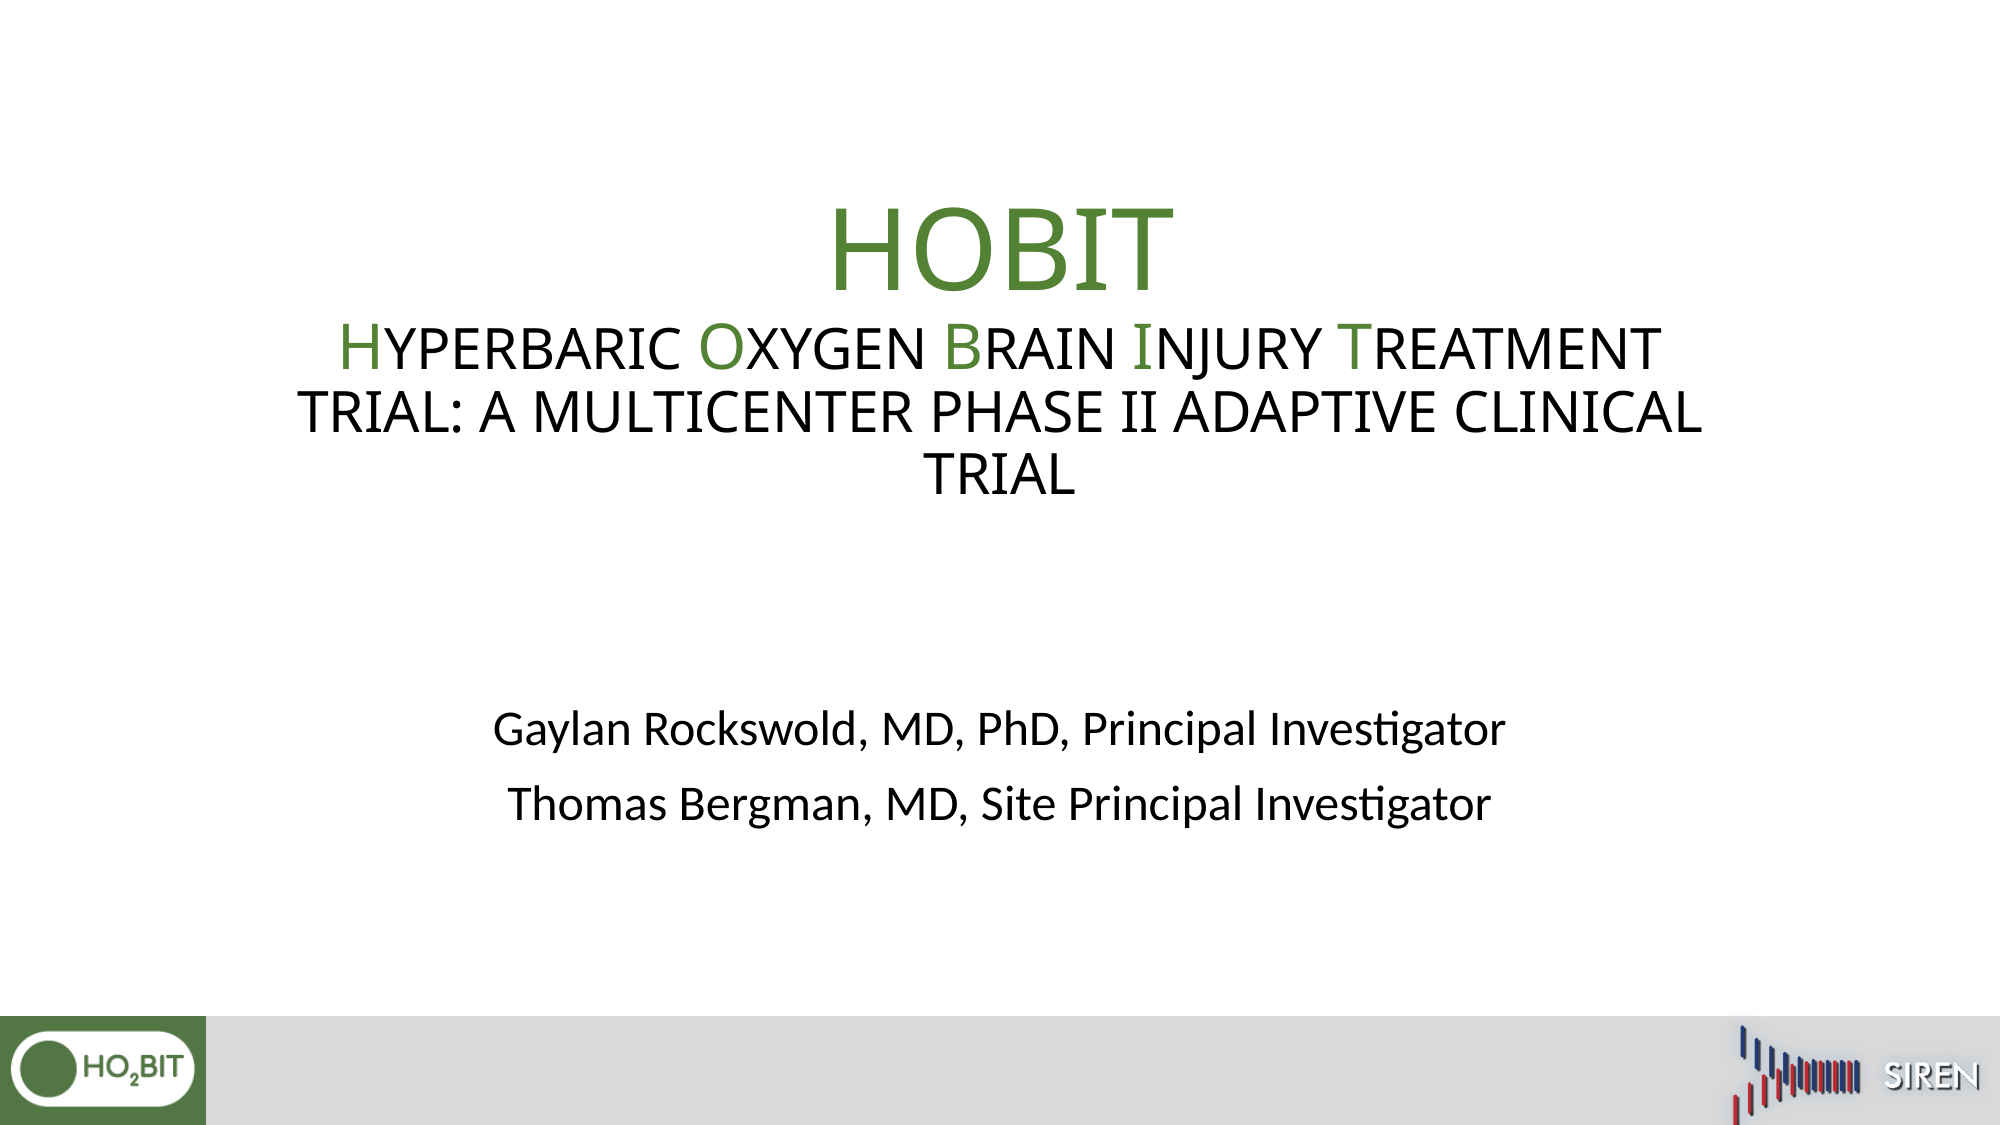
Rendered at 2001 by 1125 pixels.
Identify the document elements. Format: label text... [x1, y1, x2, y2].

subtitle Gaylan Rockswold, MD, PhD, Principal Investigator Thomas Bergman, MD, Site Principal Investigator [249, 694, 1750, 965]
picture [1717, 1005, 1994, 1125]
picture [0, 1016, 206, 1125]
title HOBIT Hyperbaric Oxygen Brain Injury Treatment Trial: A Multicenter Phase II Adaptive Clinical Trial [249, 184, 1750, 576]
